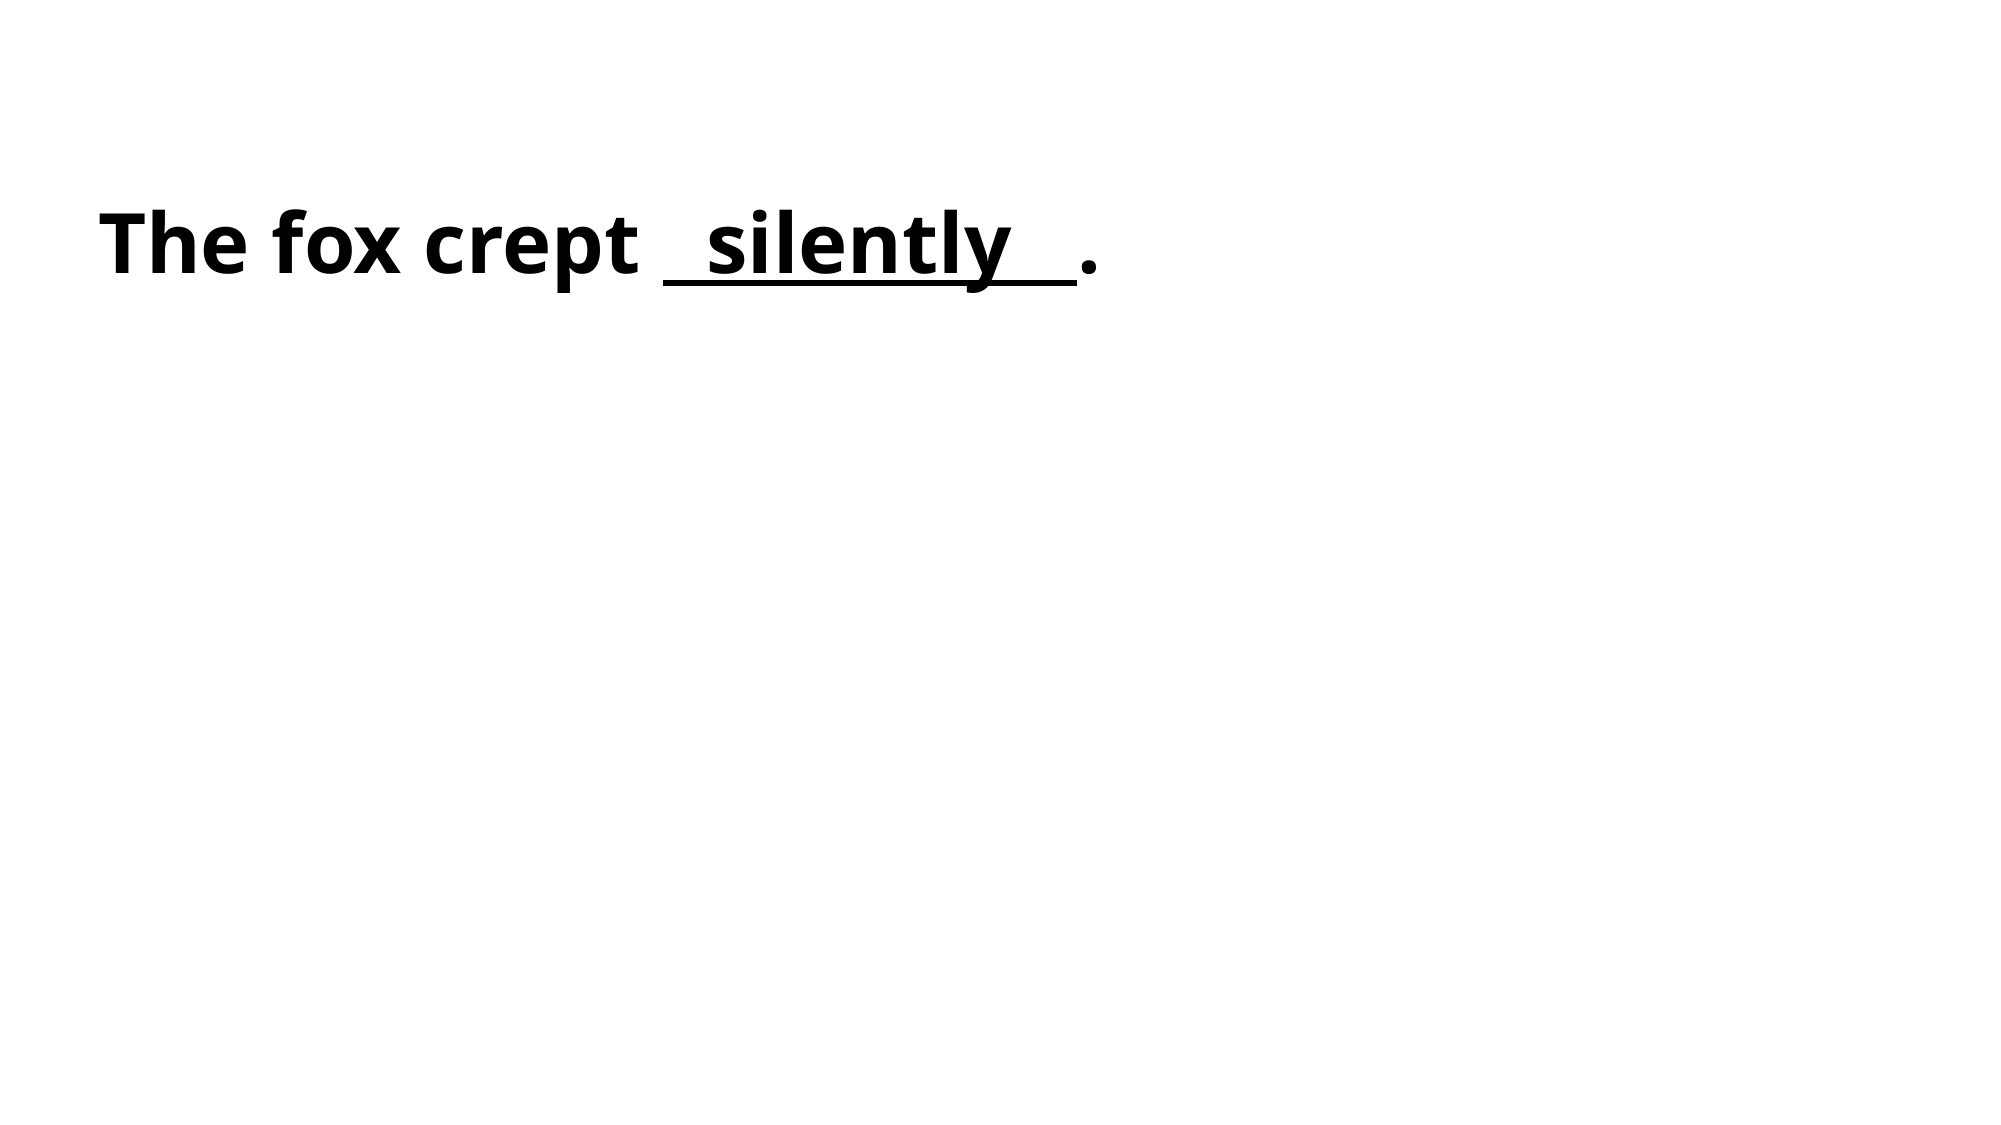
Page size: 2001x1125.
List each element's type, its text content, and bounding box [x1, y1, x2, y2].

text_box The fox crept silently . [83, 183, 1837, 298]
